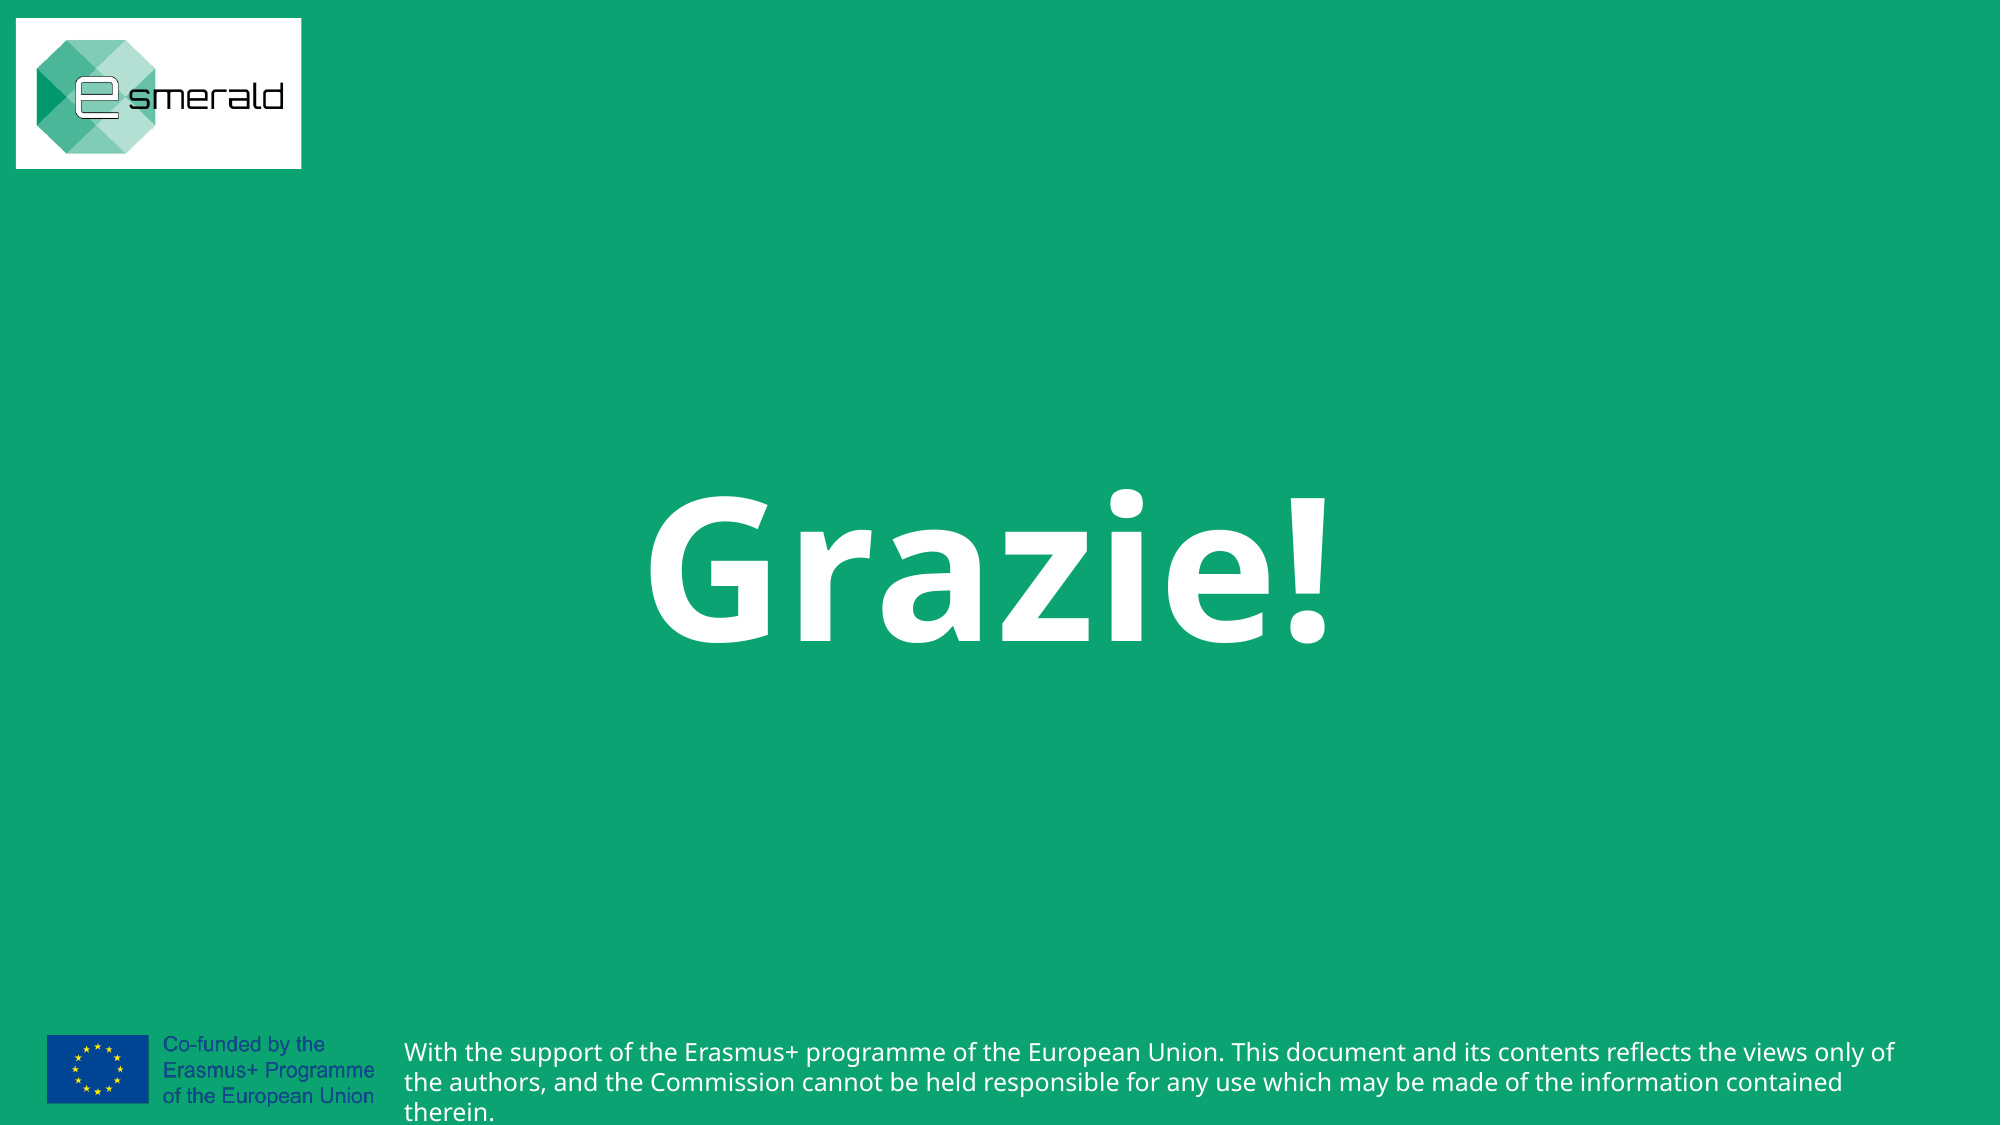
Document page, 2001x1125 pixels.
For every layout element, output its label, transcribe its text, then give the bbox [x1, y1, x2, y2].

picture [47, 1035, 374, 1107]
picture [15, 18, 302, 169]
text_box Grazie! [624, 433, 1375, 689]
